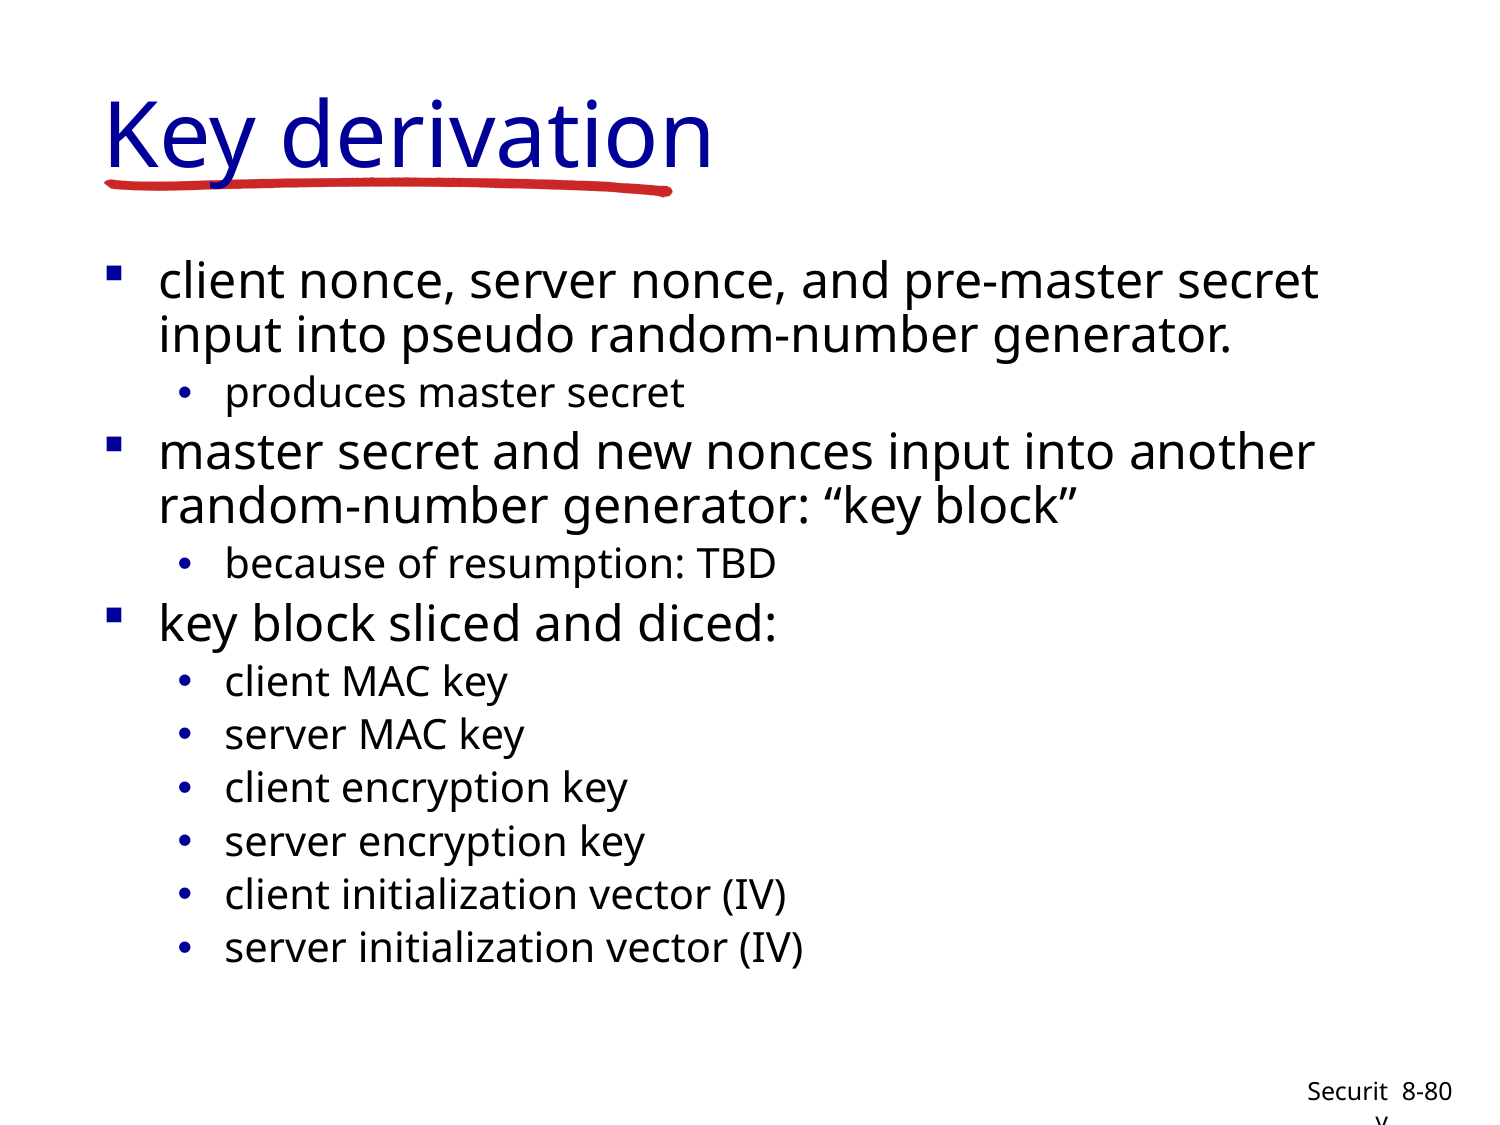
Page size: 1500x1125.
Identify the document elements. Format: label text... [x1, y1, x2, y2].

footer Security [1284, 1067, 1403, 1110]
text_box 8-80 [1387, 1068, 1500, 1113]
list client nonce, server nonce, and pre-master secret input into pseudo random-number generator. produces master secret master secret and new nonces input into another random-number generator: “key block” because of resumption: TBD key block sliced and diced: client MAC key server MAC key client encryption key server encryption key client initialization vector (IV) server initialization vector (IV) [87, 247, 1363, 1011]
title Key derivation [87, 37, 1363, 225]
picture [100, 172, 679, 204]
